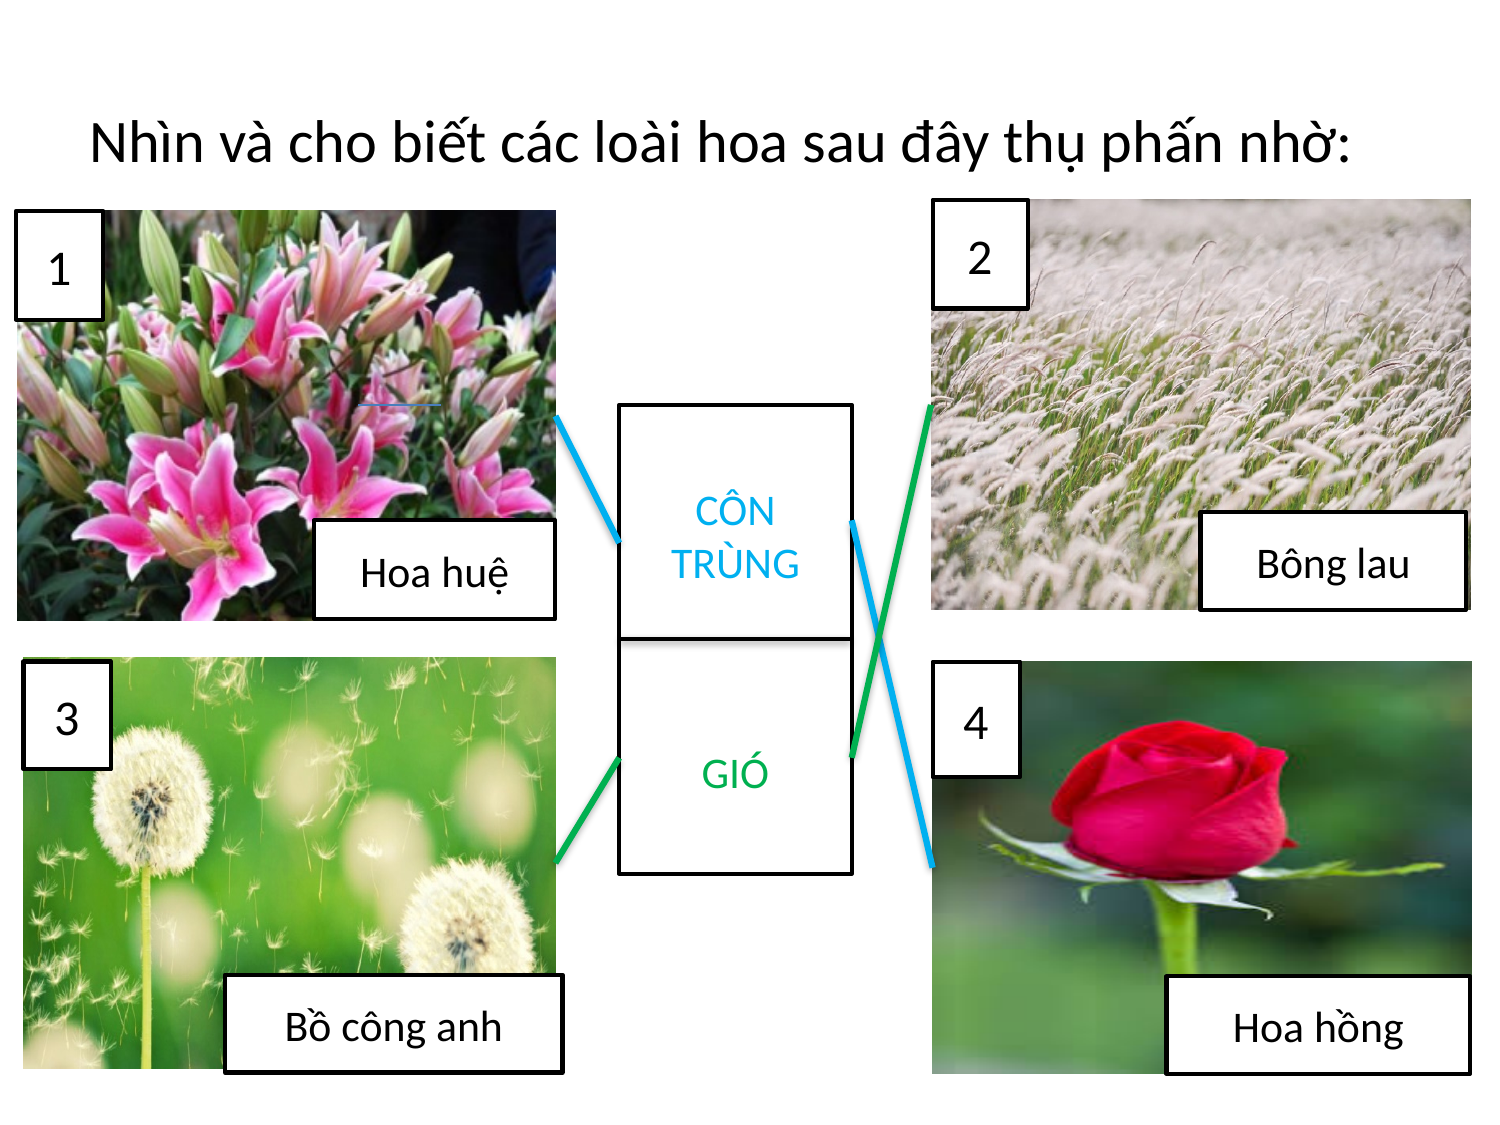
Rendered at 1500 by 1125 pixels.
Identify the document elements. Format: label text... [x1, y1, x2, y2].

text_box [851, 764, 933, 869]
text_box CÔN TRÙNG GIÓ [617, 648, 850, 876]
picture [23, 657, 556, 1069]
text_box CÔN TRÙNG GIÓ [617, 403, 852, 637]
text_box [555, 757, 620, 864]
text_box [555, 415, 620, 544]
picture [932, 661, 1472, 1075]
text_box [851, 404, 932, 759]
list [17, 210, 556, 622]
text_box Bồ công anh [556, 973, 565, 1075]
picture [930, 199, 1471, 611]
title Nhìn và cho biết các loài hoa sau đây thụ phấn nhờ: [75, 45, 1425, 233]
